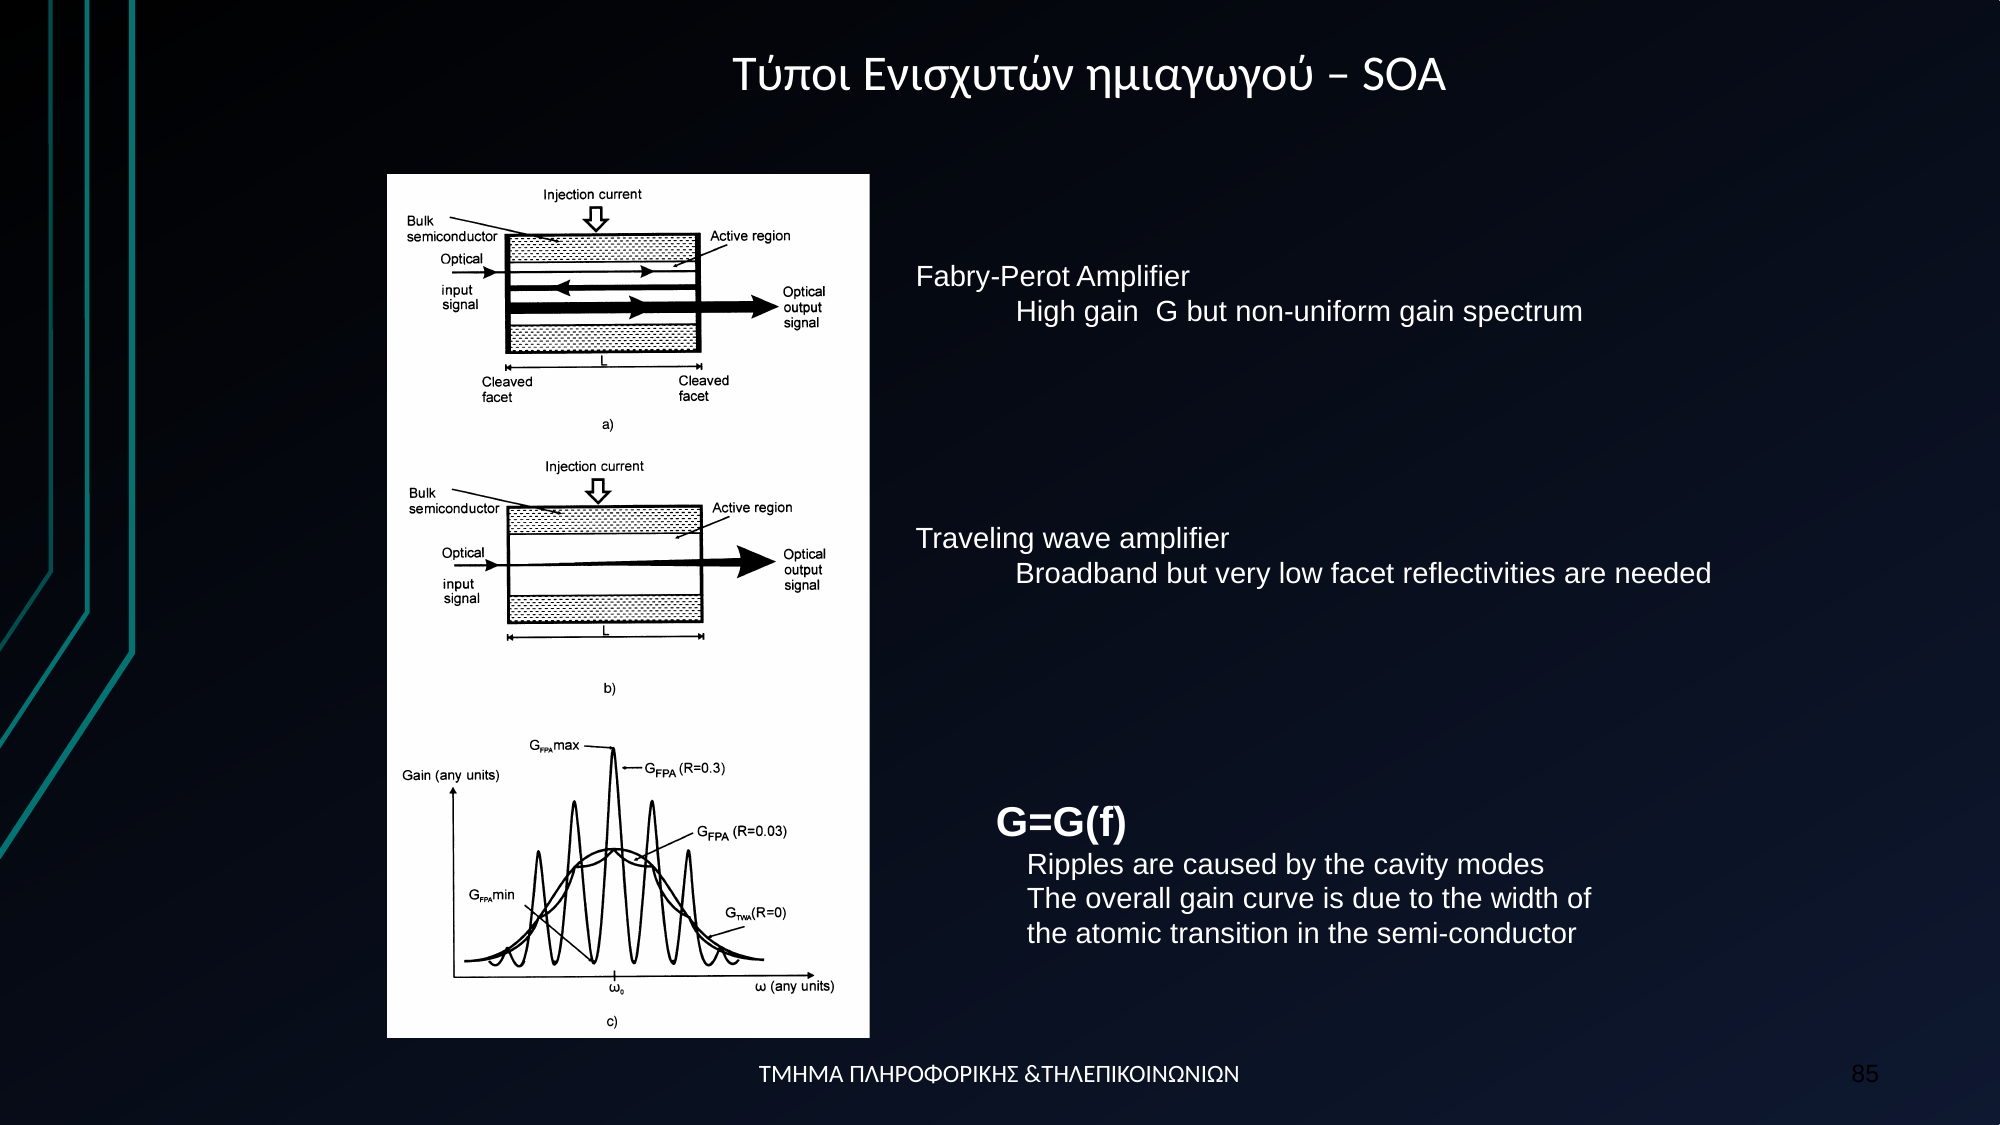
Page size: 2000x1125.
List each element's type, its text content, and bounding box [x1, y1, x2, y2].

text_box Fabry-Perot Amplifier High gain G but non-uniform gain spectrum [901, 249, 1599, 335]
text_box Traveling wave amplifier Broadband but very low facet reflectivities are needed [900, 512, 1729, 598]
slide_number 85 [1732, 1042, 1900, 1103]
text_box G=G(f) Ripples are caused by the cavity modes The overall gain curve is due to the width of the atomic transition in the semi-conductor [912, 787, 1650, 958]
picture [386, 174, 870, 1038]
title Τύποι Ενισχυτών ημιαγωγού – SOA [712, 0, 1727, 117]
footer ΤΜΗΜΑ ΠΛΗΡΟΦΟΡΙΚΗΣ &ΤΗΛΕΠΙΚΟΙΝΩΝΙΩΝ [566, 1042, 1433, 1103]
